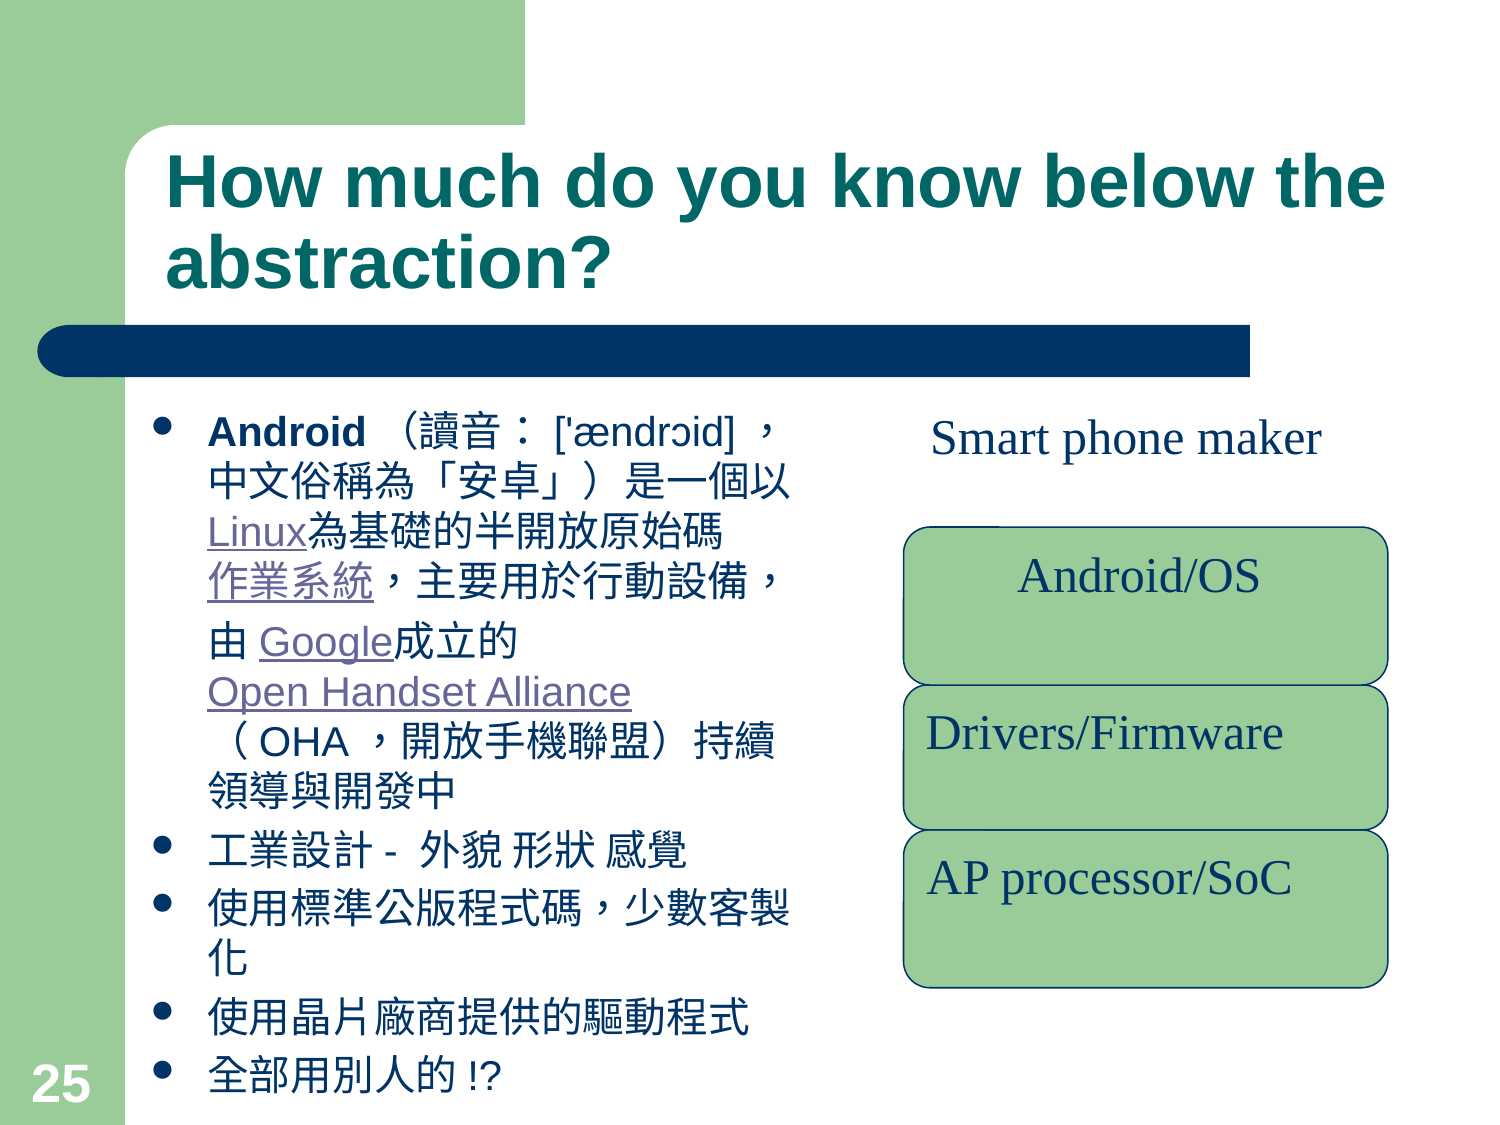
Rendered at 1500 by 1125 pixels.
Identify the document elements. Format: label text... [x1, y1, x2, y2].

title How much do you know below the abstraction? [149, 124, 1463, 313]
text_box Smart phone maker [915, 397, 1341, 525]
list Android（讀音：['ændrɔid]，中文俗稱為「安卓」）是一個以Linux為基礎的半開放原始碼作業系統，主要用於行動設備，由Google成立的Open Handset Alliance（OHA，開放手機聯盟）持續領導與開發中 工業設計- 外貌 形狀 感覺 使用標準公版程式碼，少數客製化 使用晶片廠商提供的驅動程式 全部用別人的!? [135, 396, 807, 1022]
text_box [903, 526, 1389, 988]
slide_number 25 [13, 1040, 111, 1122]
